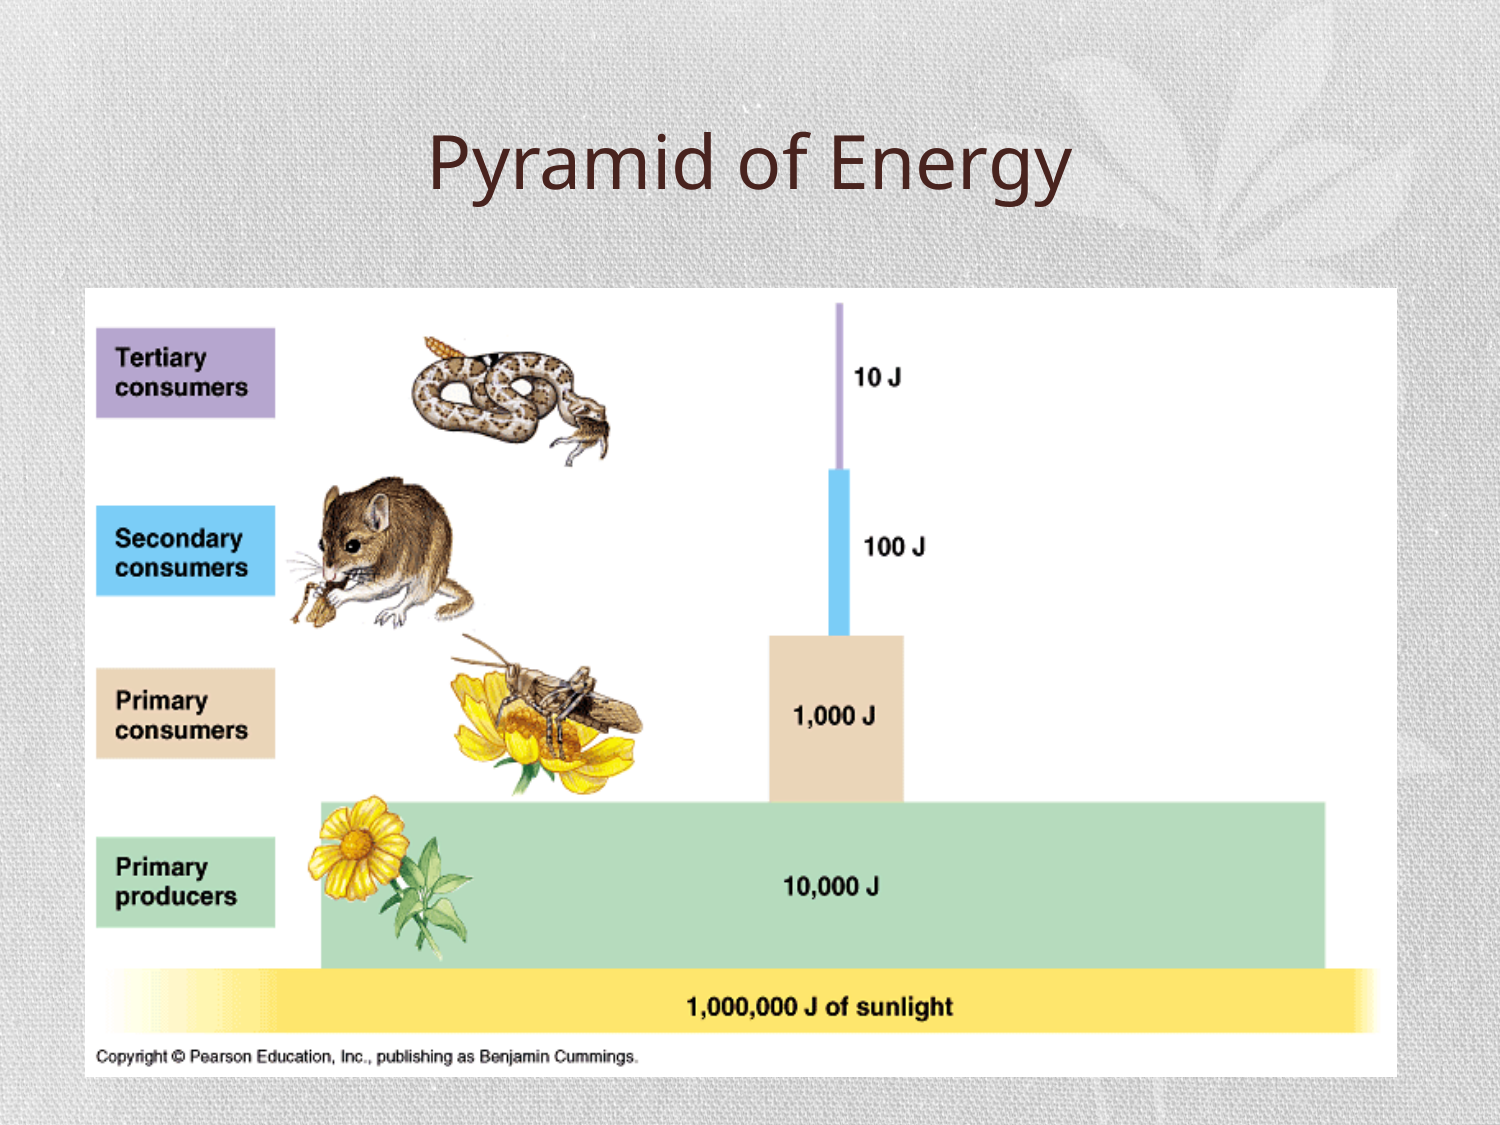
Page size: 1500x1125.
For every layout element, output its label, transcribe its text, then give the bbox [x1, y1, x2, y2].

picture [85, 287, 1397, 1077]
title Pyramid of Energy [45, 37, 1455, 213]
